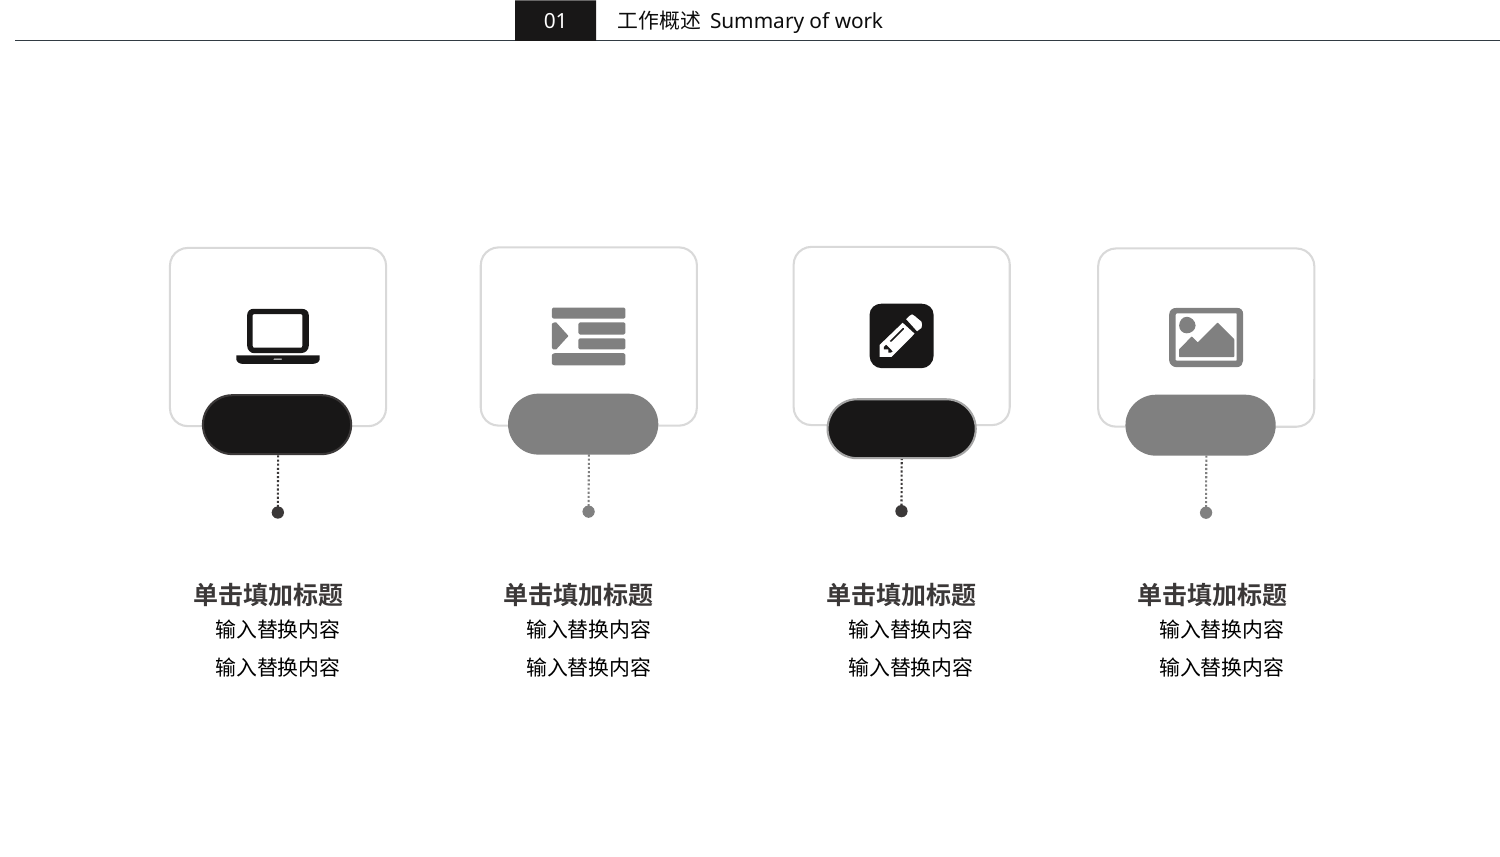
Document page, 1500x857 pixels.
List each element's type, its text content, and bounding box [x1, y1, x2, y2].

text_box 01 [514, 0, 597, 40]
text_box 单击填加标题 [476, 573, 682, 610]
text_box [169, 246, 1315, 513]
text_box 单击填加标题 [1109, 573, 1315, 610]
text_box 输入替换内容 输入替换内容 [1060, 609, 1383, 687]
text_box 单击填加标题 [165, 573, 372, 610]
text_box 输入替换内容 输入替换内容 [427, 609, 749, 687]
text_box Summary of work [695, 0, 993, 40]
text_box 输入替换内容 输入替换内容 [116, 609, 427, 687]
text_box 工作概述 [603, 0, 695, 40]
text_box 单击填加标题 [798, 573, 1004, 610]
text_box 输入替换内容 输入替换内容 [749, 609, 1060, 687]
